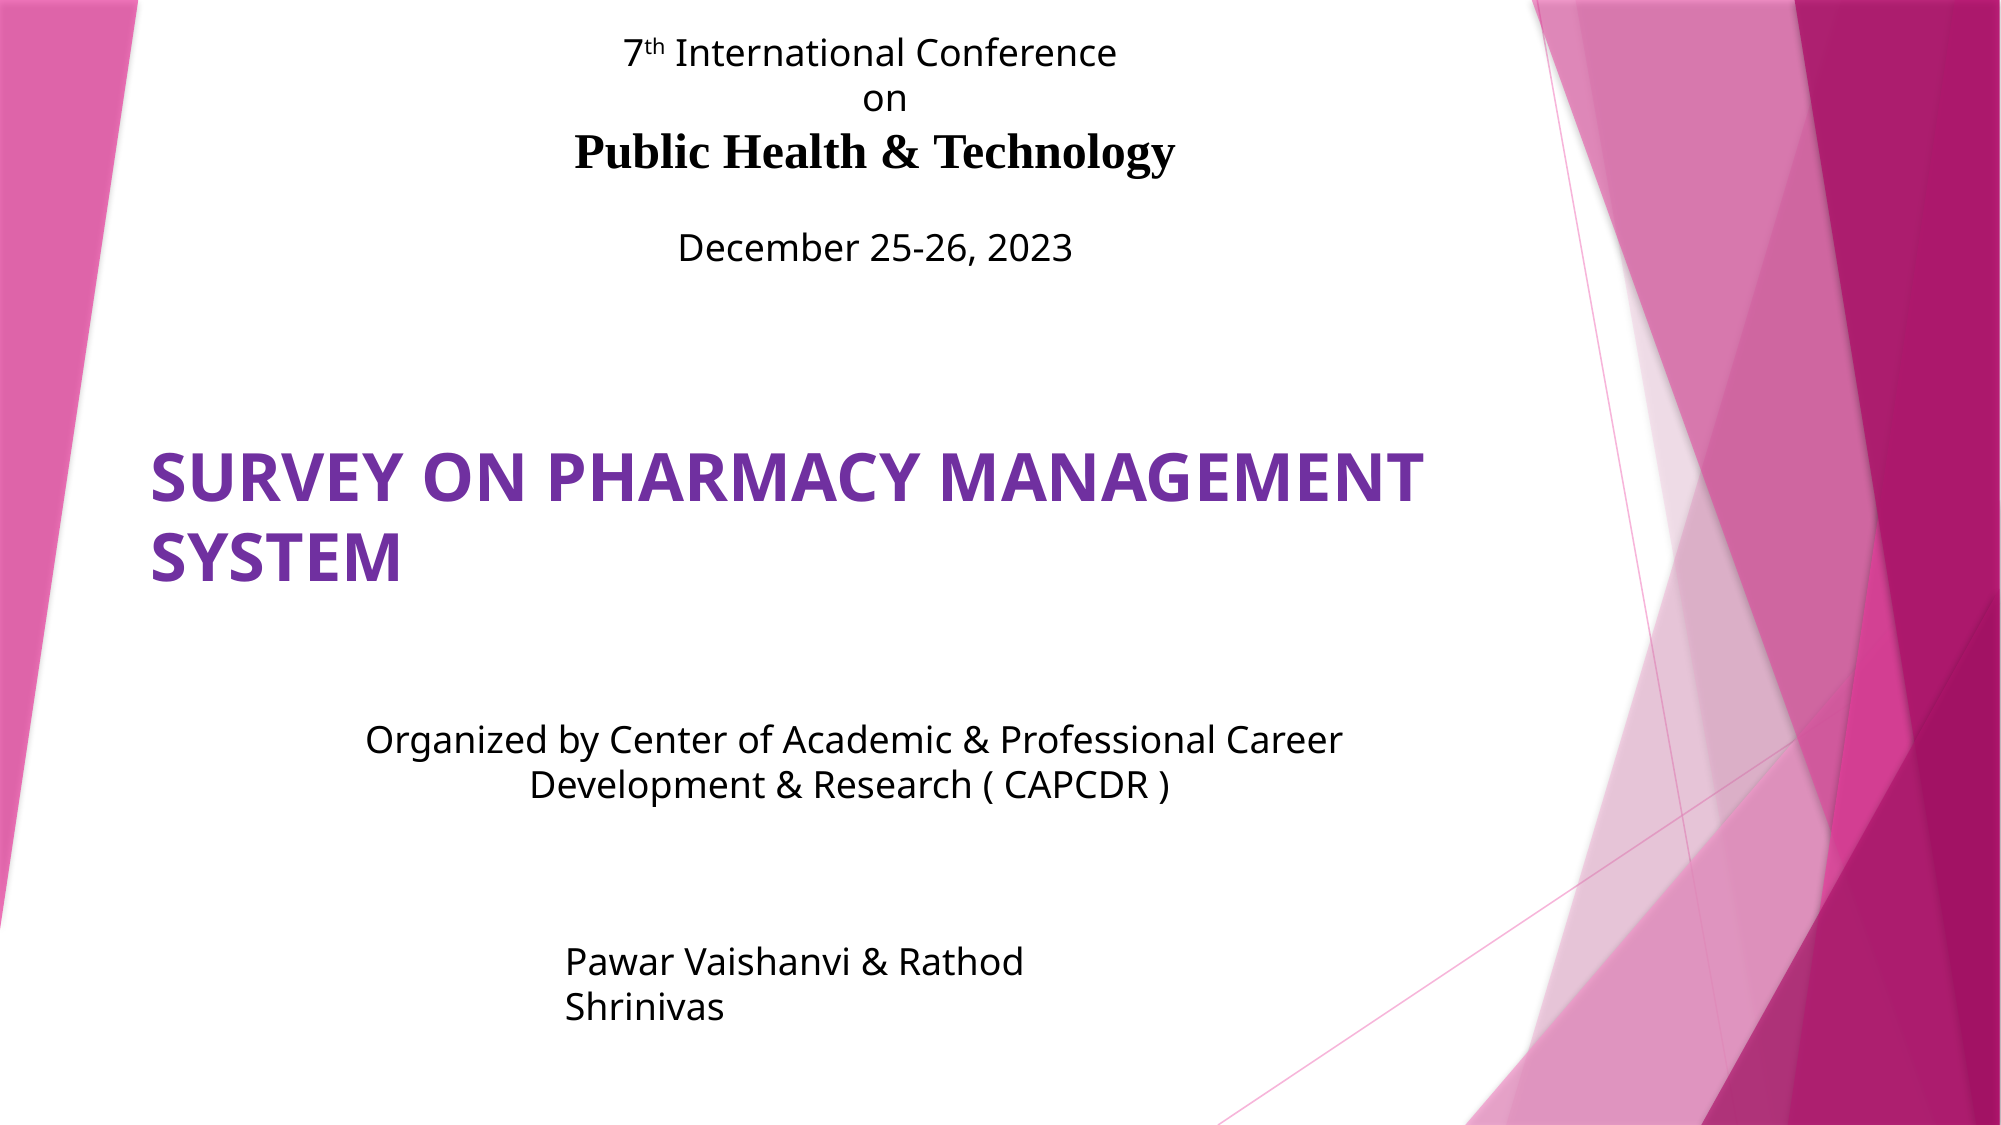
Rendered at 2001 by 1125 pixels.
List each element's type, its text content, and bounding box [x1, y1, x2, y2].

text_box Pawar Vaishanvi & Rathod Shrinivas [550, 931, 1201, 1036]
text_box SURVEY ON PHARMACY MANAGEMENT SYSTEM [135, 427, 1615, 648]
text_box Organized by Center of Academic & Professional Career Development & Research ( CAPCDR ) [261, 708, 1449, 814]
text_box 7th International Conference on Public Health & Technology December 25-26, 2023 [483, 21, 1268, 366]
